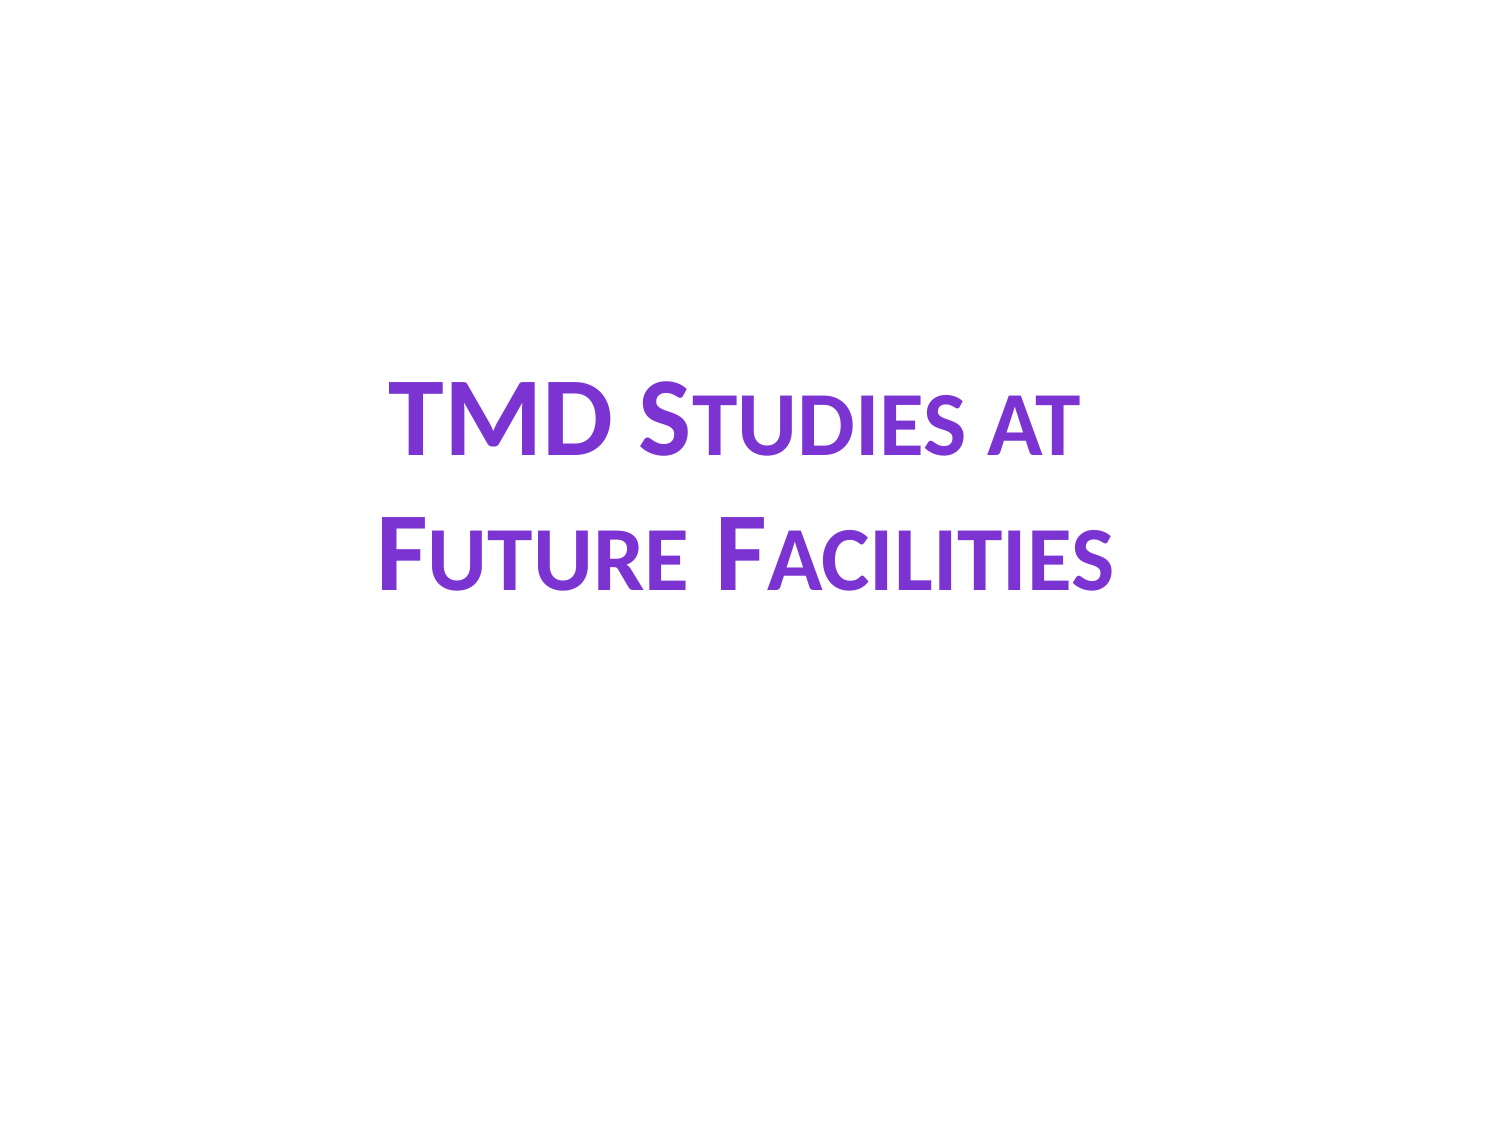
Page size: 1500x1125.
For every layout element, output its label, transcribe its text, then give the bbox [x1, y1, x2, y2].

text_box TMD Studies at future facilities [361, 335, 1130, 620]
